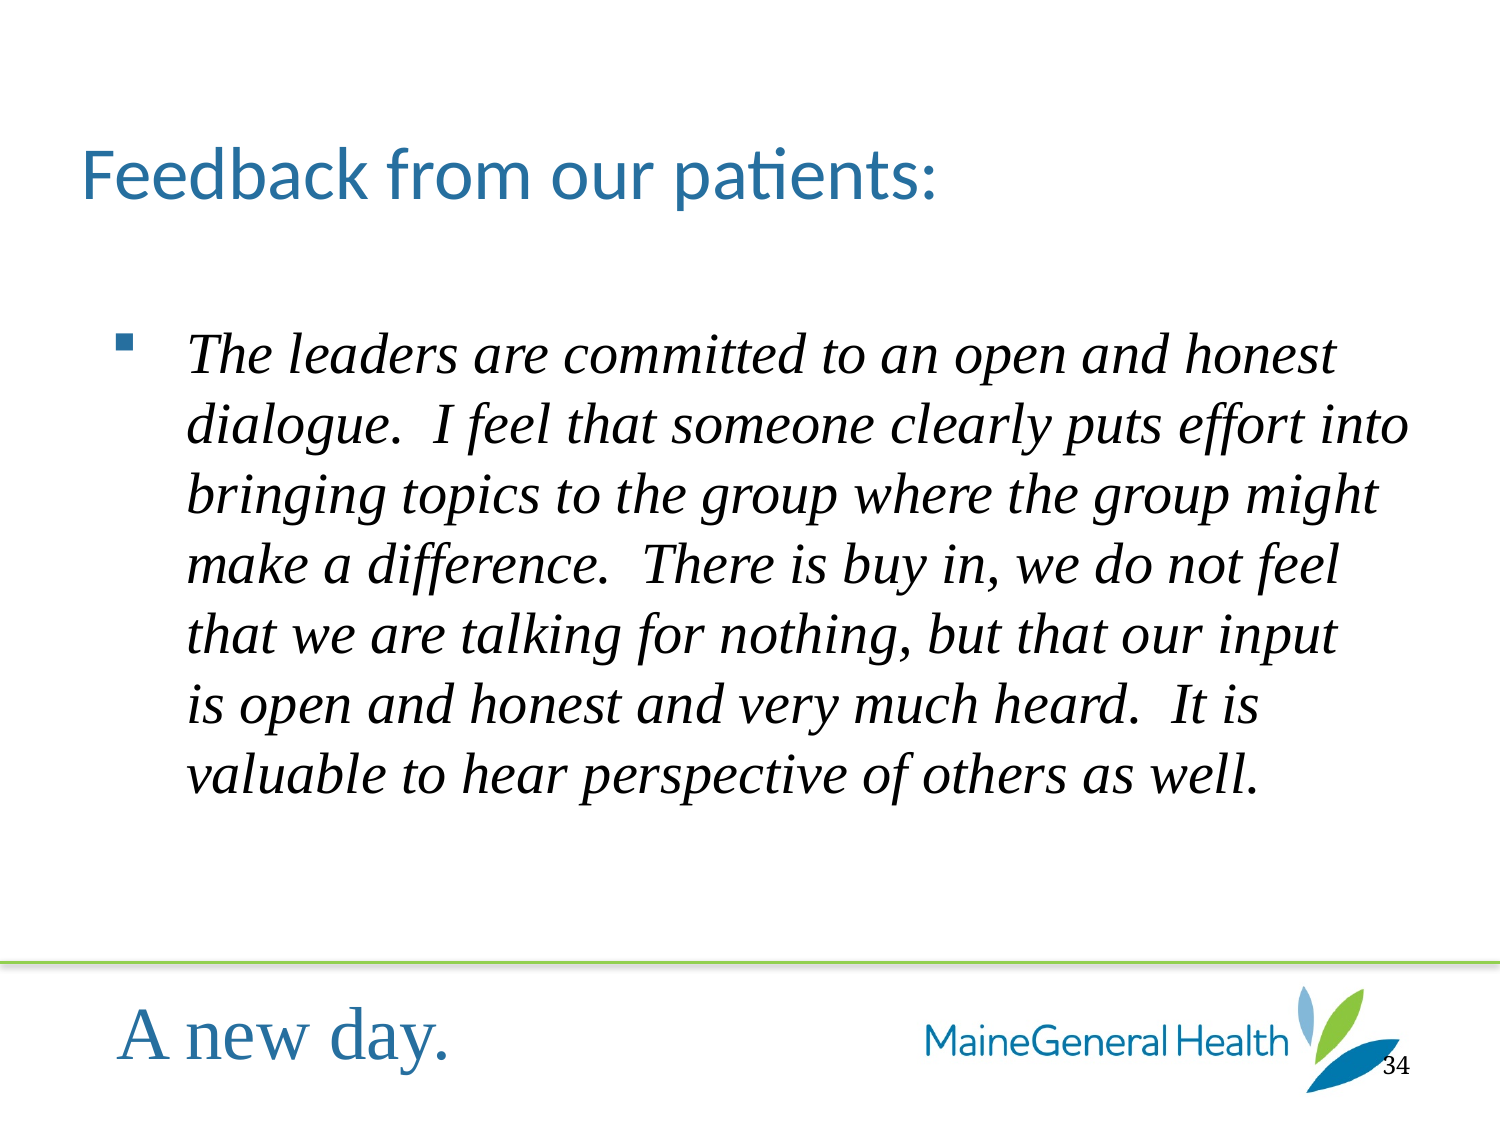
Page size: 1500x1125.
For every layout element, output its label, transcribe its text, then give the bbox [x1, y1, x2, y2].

text_box Feedback from our patients: [66, 116, 956, 222]
picture [1066, 1038, 1077, 1043]
picture [1210, 1038, 1221, 1042]
picture [1089, 1038, 1099, 1042]
picture [1110, 1038, 1121, 1042]
text_box The leaders are committed to an open and honest dialogue. I feel that someone clearly puts effort into bringing topics to the group where the group might make a difference. There is buy in, we do not feel that we are talking for nothing, but that our input is open and honest and very much heard. It is valuable to hear perspective of others as well. [96, 237, 1441, 952]
slide_number 34 [1074, 1042, 1425, 1103]
picture [884, 965, 1421, 1114]
picture [1066, 1047, 1074, 1053]
